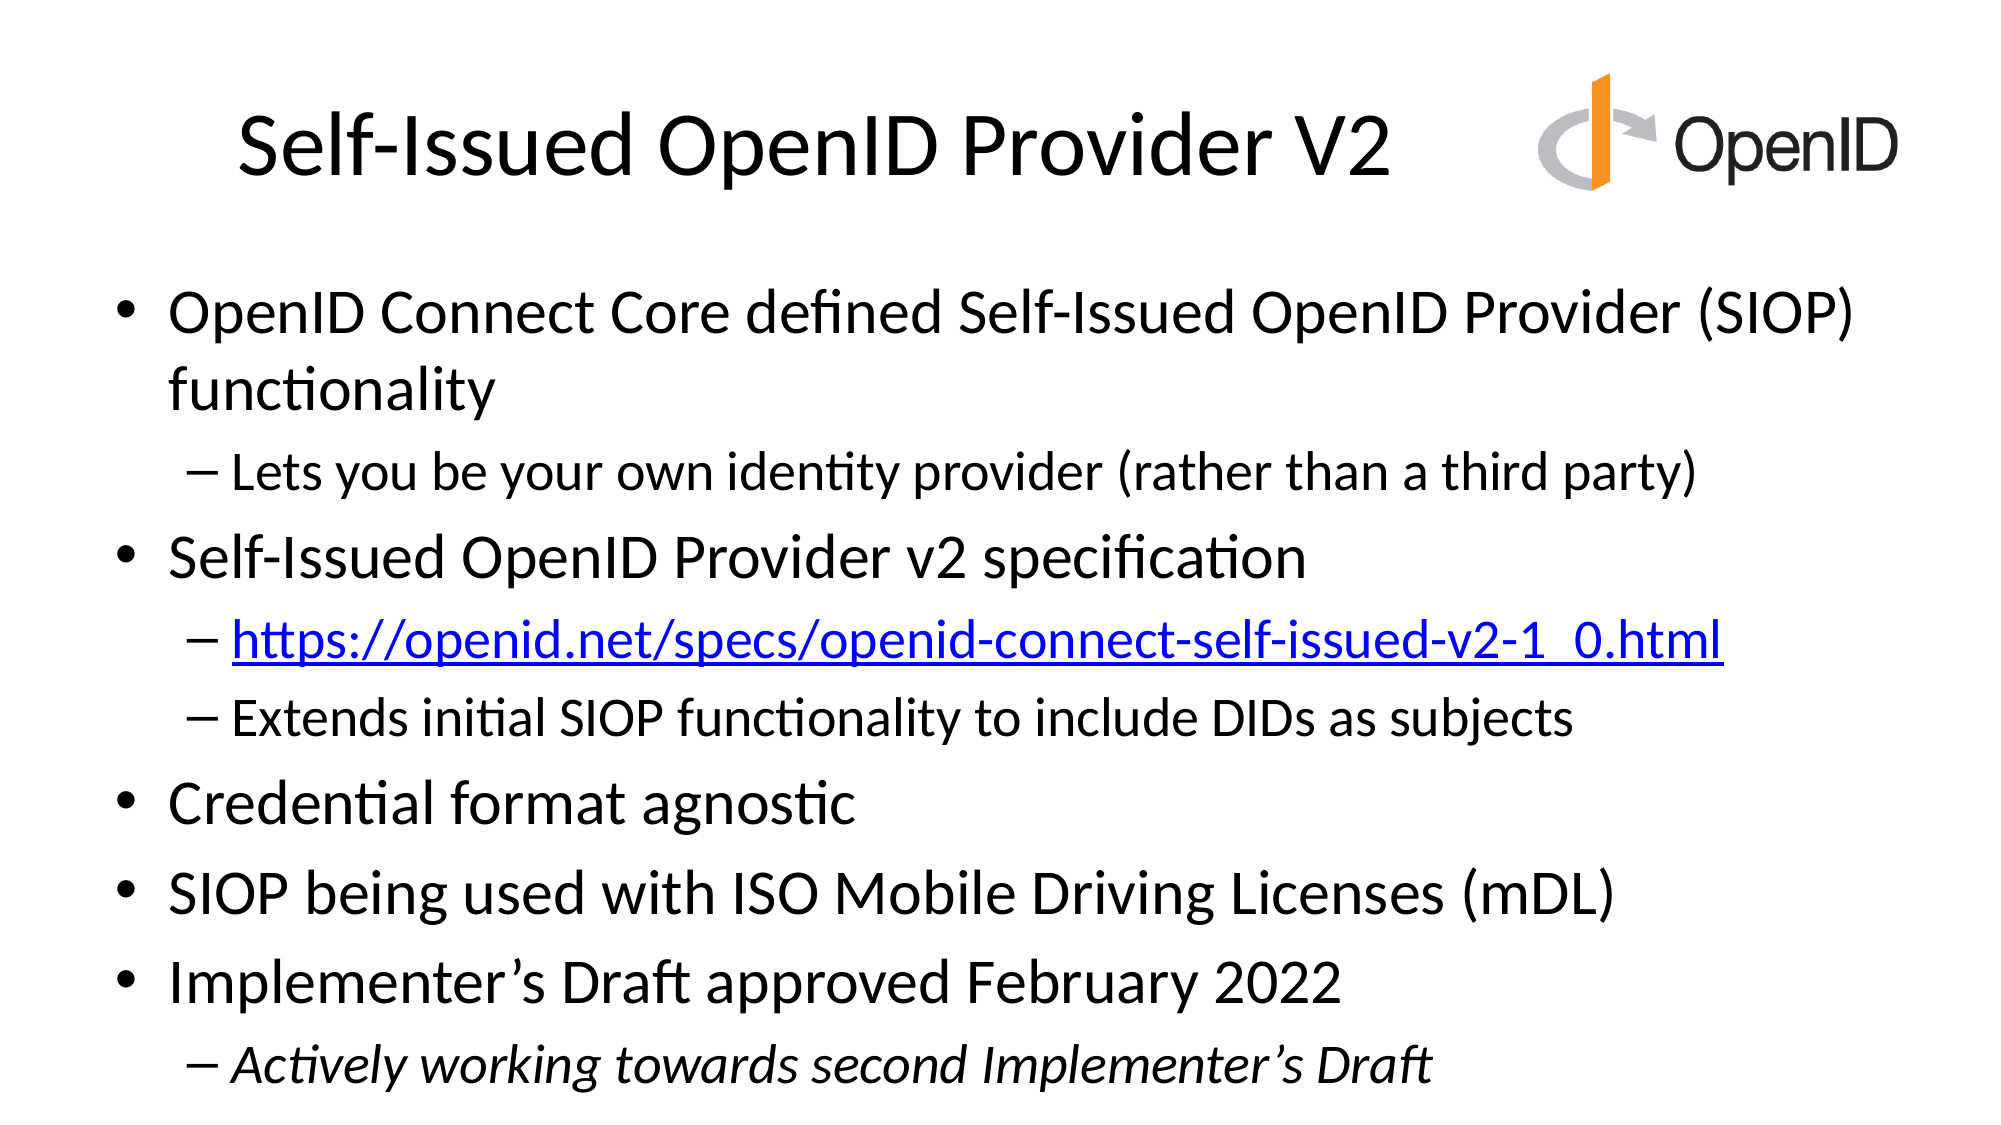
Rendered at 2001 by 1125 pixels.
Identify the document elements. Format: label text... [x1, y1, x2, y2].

picture [1534, 49, 1931, 229]
list OpenID Connect Core defined Self-Issued OpenID Provider (SIOP) functionality Lets you be your own identity provider (rather than a third party) Self-Issued OpenID Provider v2 specification https://openid.net/specs/openid-connect-self-issued-v2-1_0.html Extends initial SIOP functionality to include DIDs as subjects Credential format agnostic SIOP being used with ISO Mobile Driving Licenses (mDL) Implementer’s Draft approved February 2022 Actively working towards second Implementer’s Draft [99, 262, 1900, 1104]
title Self-Issued OpenID Provider V2 [99, 45, 1534, 233]
